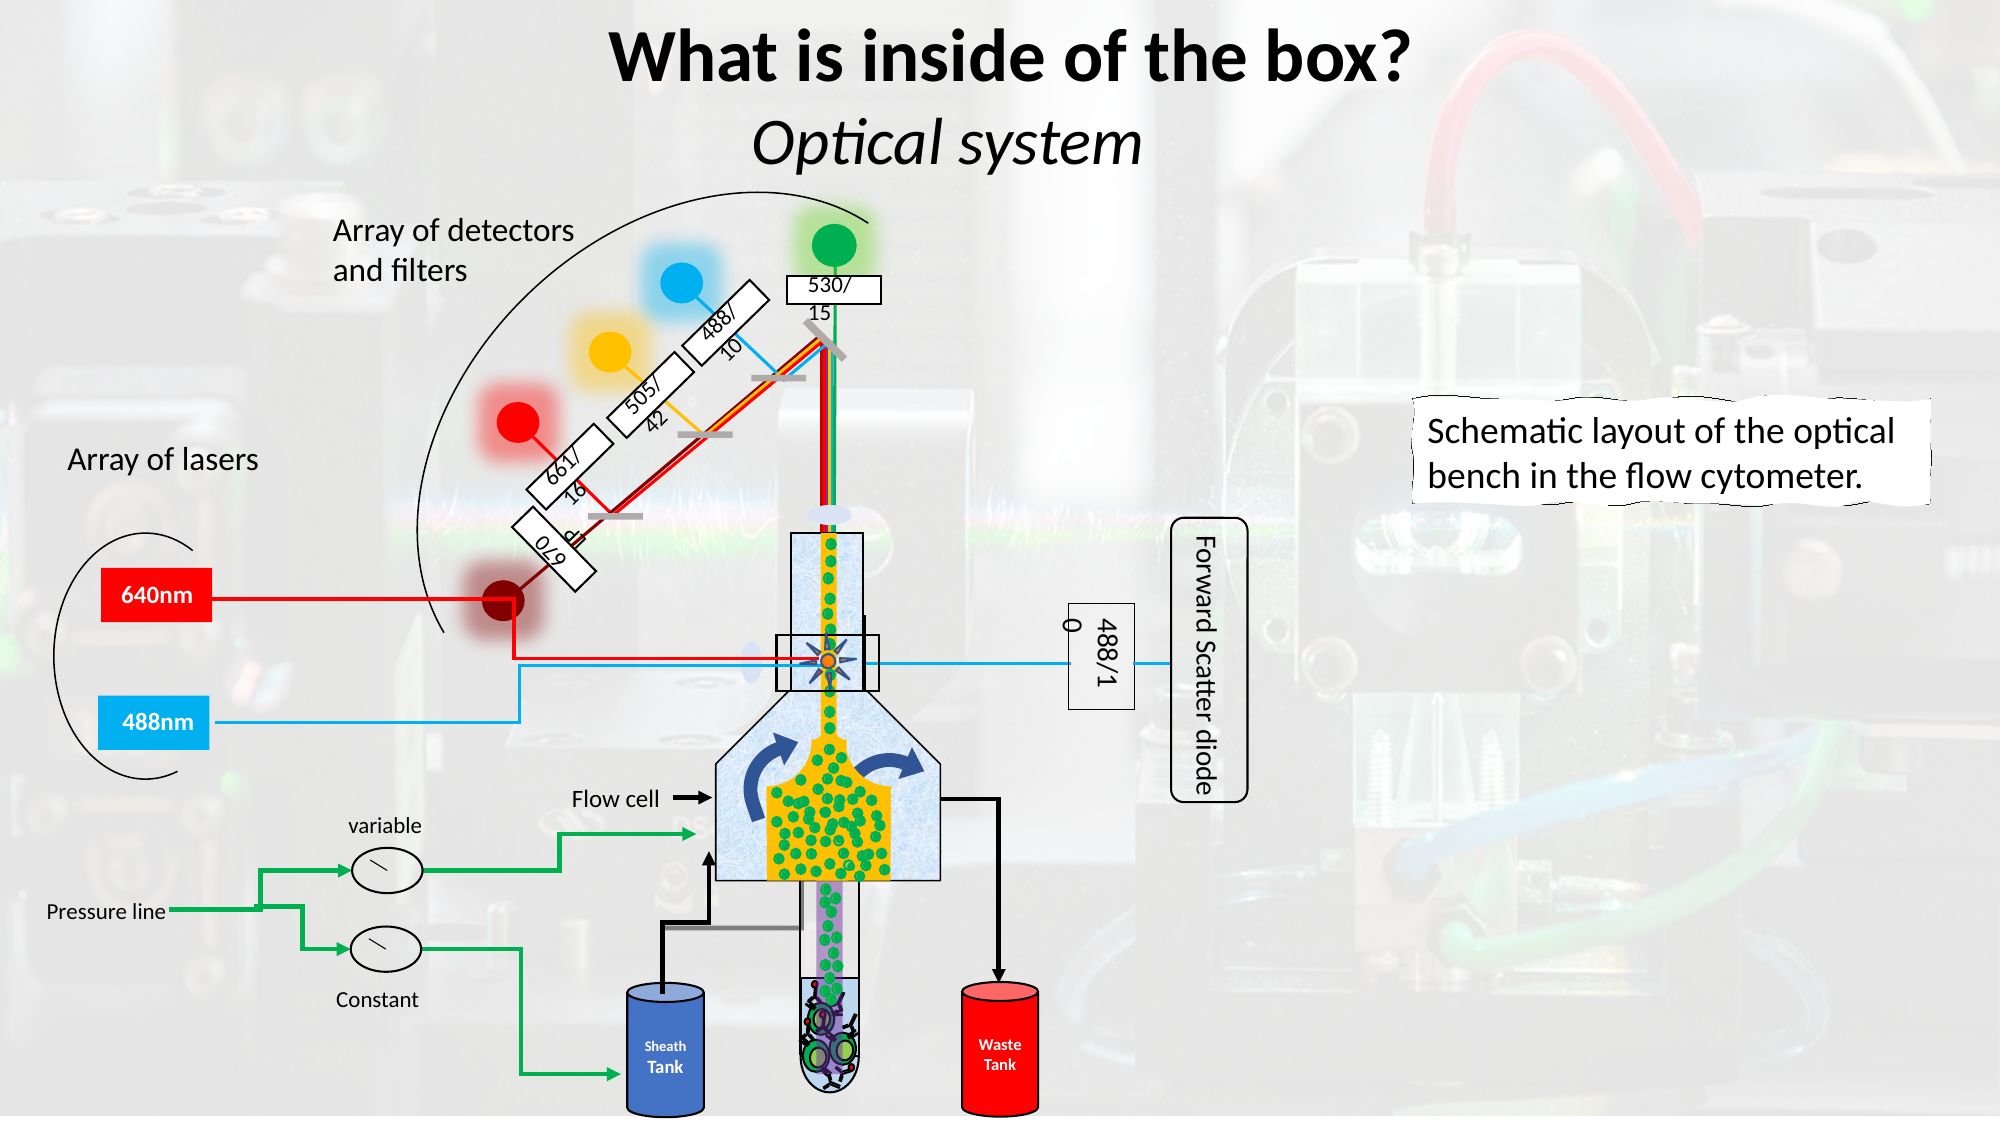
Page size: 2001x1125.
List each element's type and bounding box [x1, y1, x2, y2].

picture [0, 0, 2000, 1116]
text_box [41, 201, 1248, 1118]
